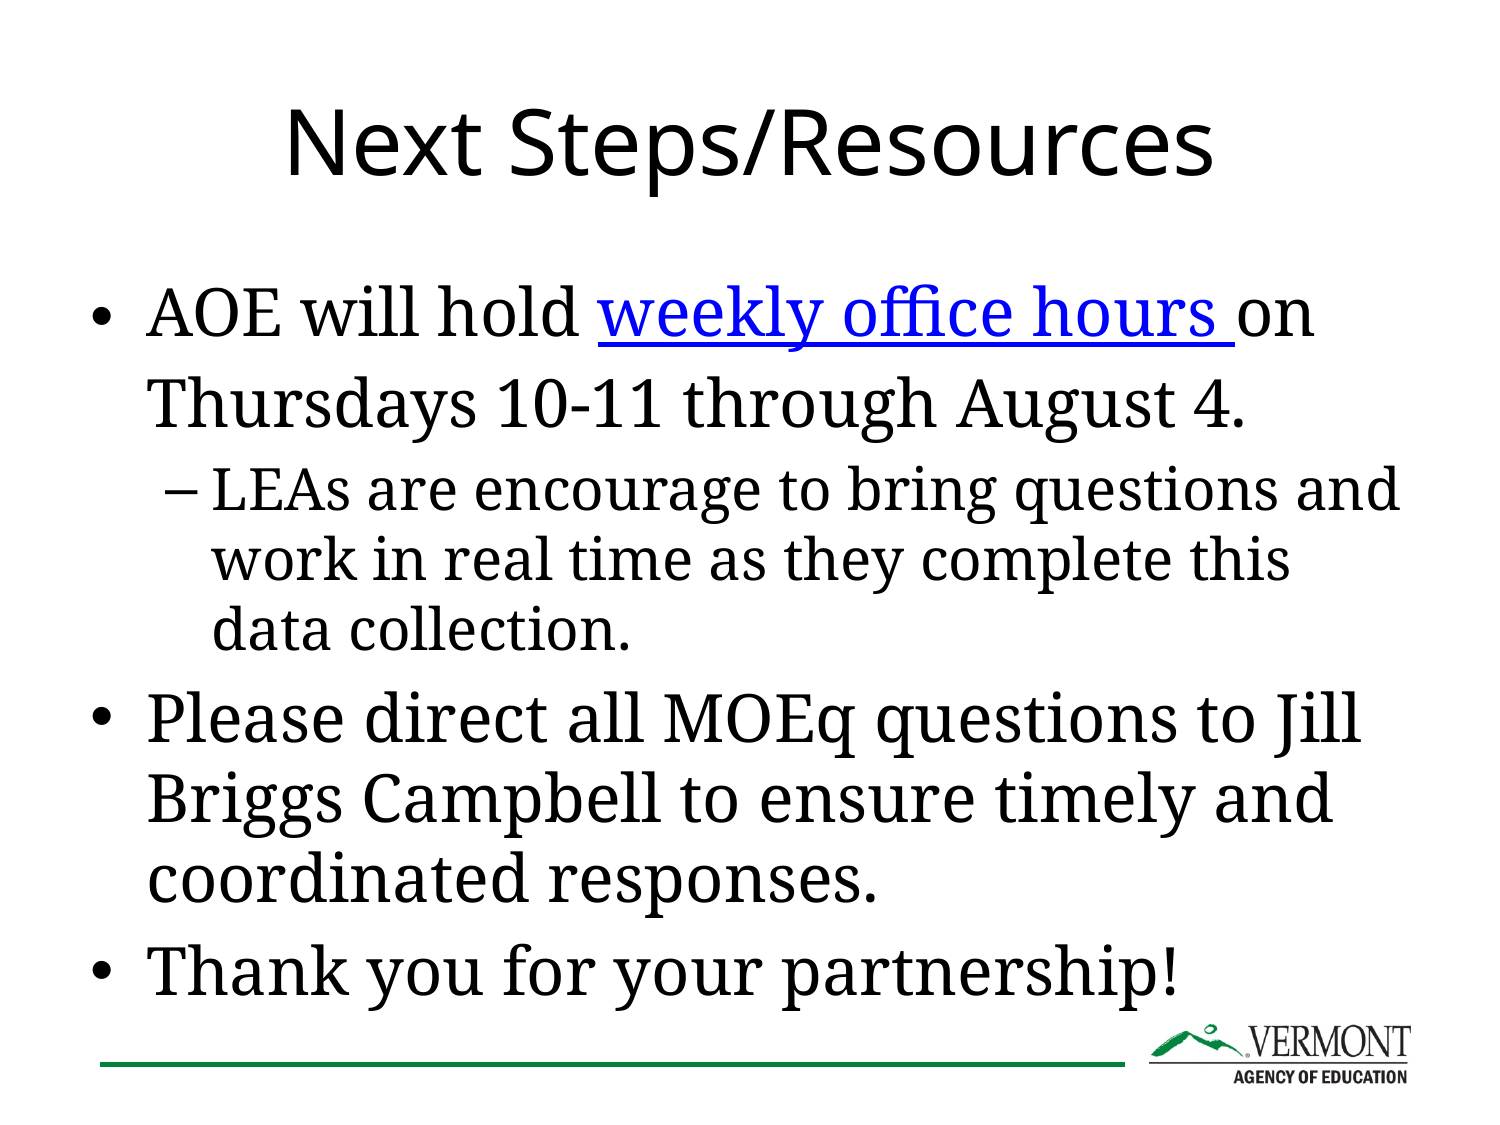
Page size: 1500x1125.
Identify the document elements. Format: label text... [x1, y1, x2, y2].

list AOE will hold weekly office hours on Thursdays 10-11 through August 4. LEAs are encourage to bring questions and work in real time as they complete this data collection. Please direct all MOEq questions to Jill Briggs Campbell to ensure timely and coordinated responses. Thank you for your partnership! [75, 262, 1425, 1005]
picture [1149, 1024, 1411, 1101]
title Next Steps/Resources [75, 45, 1425, 233]
